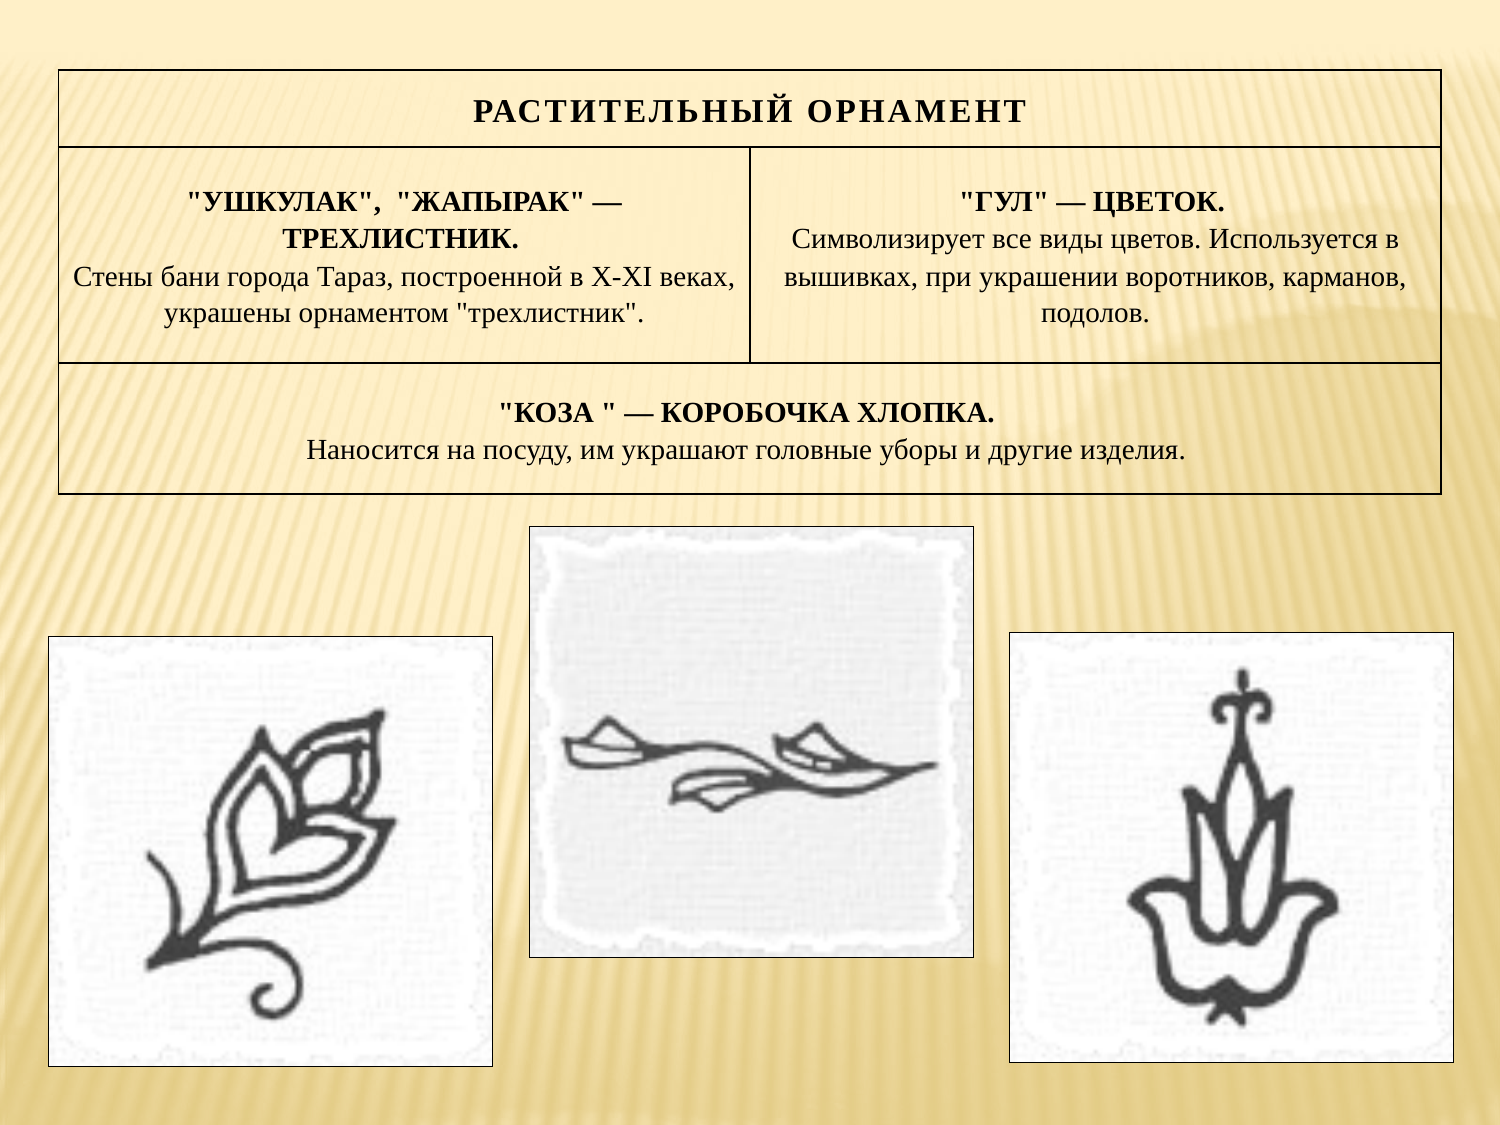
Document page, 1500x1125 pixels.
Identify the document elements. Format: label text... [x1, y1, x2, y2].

picture [529, 526, 973, 957]
table_header Растительный орнамент [59, 71, 1440, 146]
picture [48, 636, 493, 1067]
table_cell "Гул" — цветок. Символизирует все виды цветов. Используется в вышивках, при украшении воротников, карманов, подолов. [751, 148, 1440, 362]
table_cell "Коза " — коробочка хлопка. Наносится на посуду, им украшают головные уборы и другие изделия. [59, 364, 1440, 493]
picture [1009, 632, 1454, 1063]
table_cell "Ушкулак", "жапырак" — трехлистник. Стены бани города Тараз, построенной в Х-XI веках, украшены орнаментом "трехлистник". [59, 148, 749, 362]
